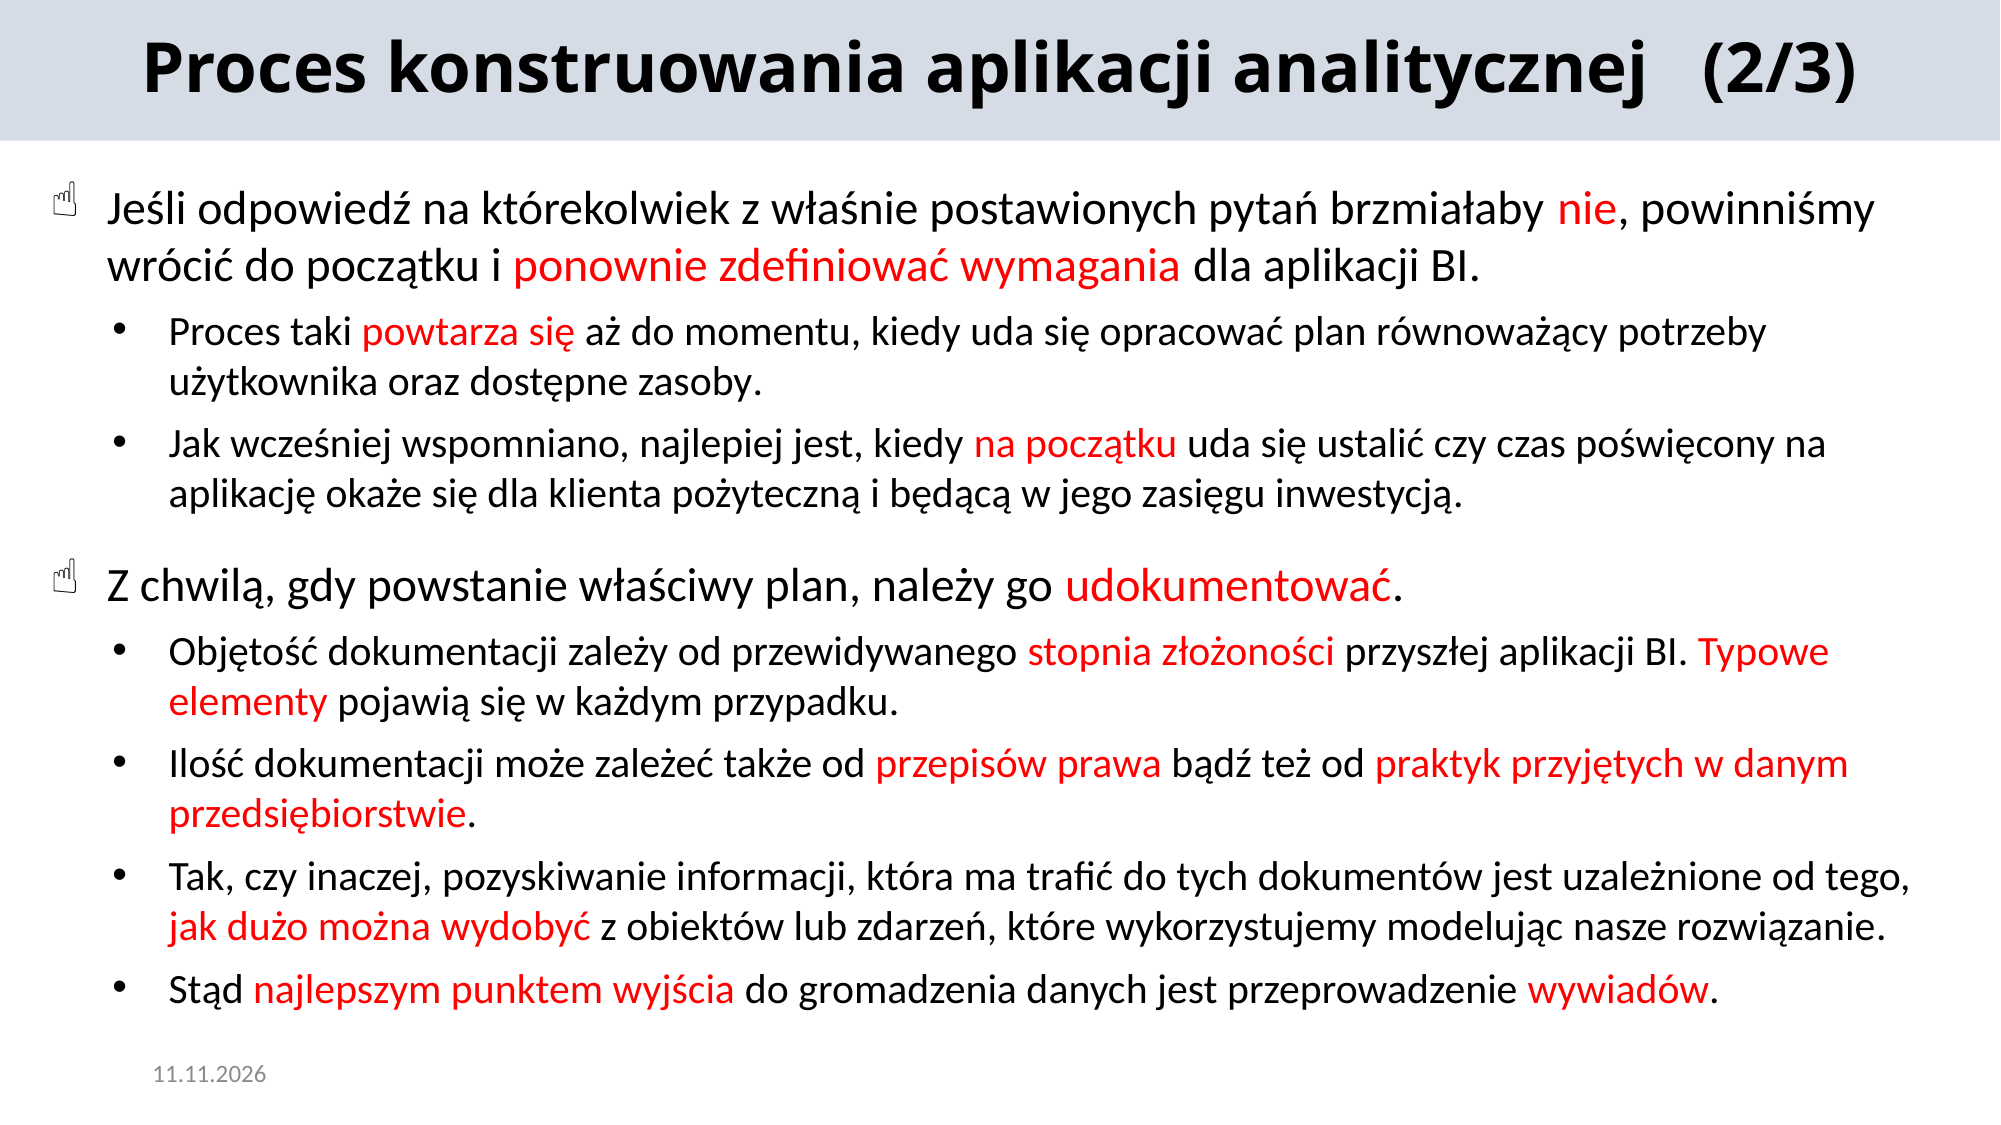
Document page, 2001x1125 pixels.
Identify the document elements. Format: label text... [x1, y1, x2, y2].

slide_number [137, 1042, 588, 1103]
text_box Jeśli odpowiedź na którekolwiek z właśnie postawionych pytań brzmiałaby nie, powinniśmy wrócić do początku i ponownie zdefiniować wymagania dla aplikacji BI. Proces taki powtarza się aż do momentu, kiedy uda się opracować plan równoważący potrzeby użytkownika oraz dostępne zasoby. Jak wcześniej wspomniano, najlepiej jest, kiedy na początku uda się ustalić czy czas poświęcony na aplikację okaże się dla klienta pożyteczną i będącą w jego zasięgu inwestycją. Z chwilą, gdy powstanie właściwy plan, należy go udokumentować. Objętość dokumentacji zależy od przewidywanego stopnia złożoności przyszłej aplikacji BI. Typowe elementy pojawią się w każdym przypadku. Ilość dokumentacji może zależeć także od przepisów prawa bądź też od praktyk przyjętych w danym przedsiębiorstwie. Tak, czy inaczej, pozyskiwanie informacji, która ma trafić do tych dokumentów jest uzależnione od tego, jak dużo można wydobyć z obiektów lub zdarzeń, które wykorzystujemy modelując nasze rozwiązanie. Stąd najlepszym punktem wyjścia do gromadzenia danych jest przeprowadzenie wywiadów. [35, 168, 1965, 1019]
text_box Proces konstruowania aplikacji analitycznej (2/3) [0, 0, 2000, 141]
